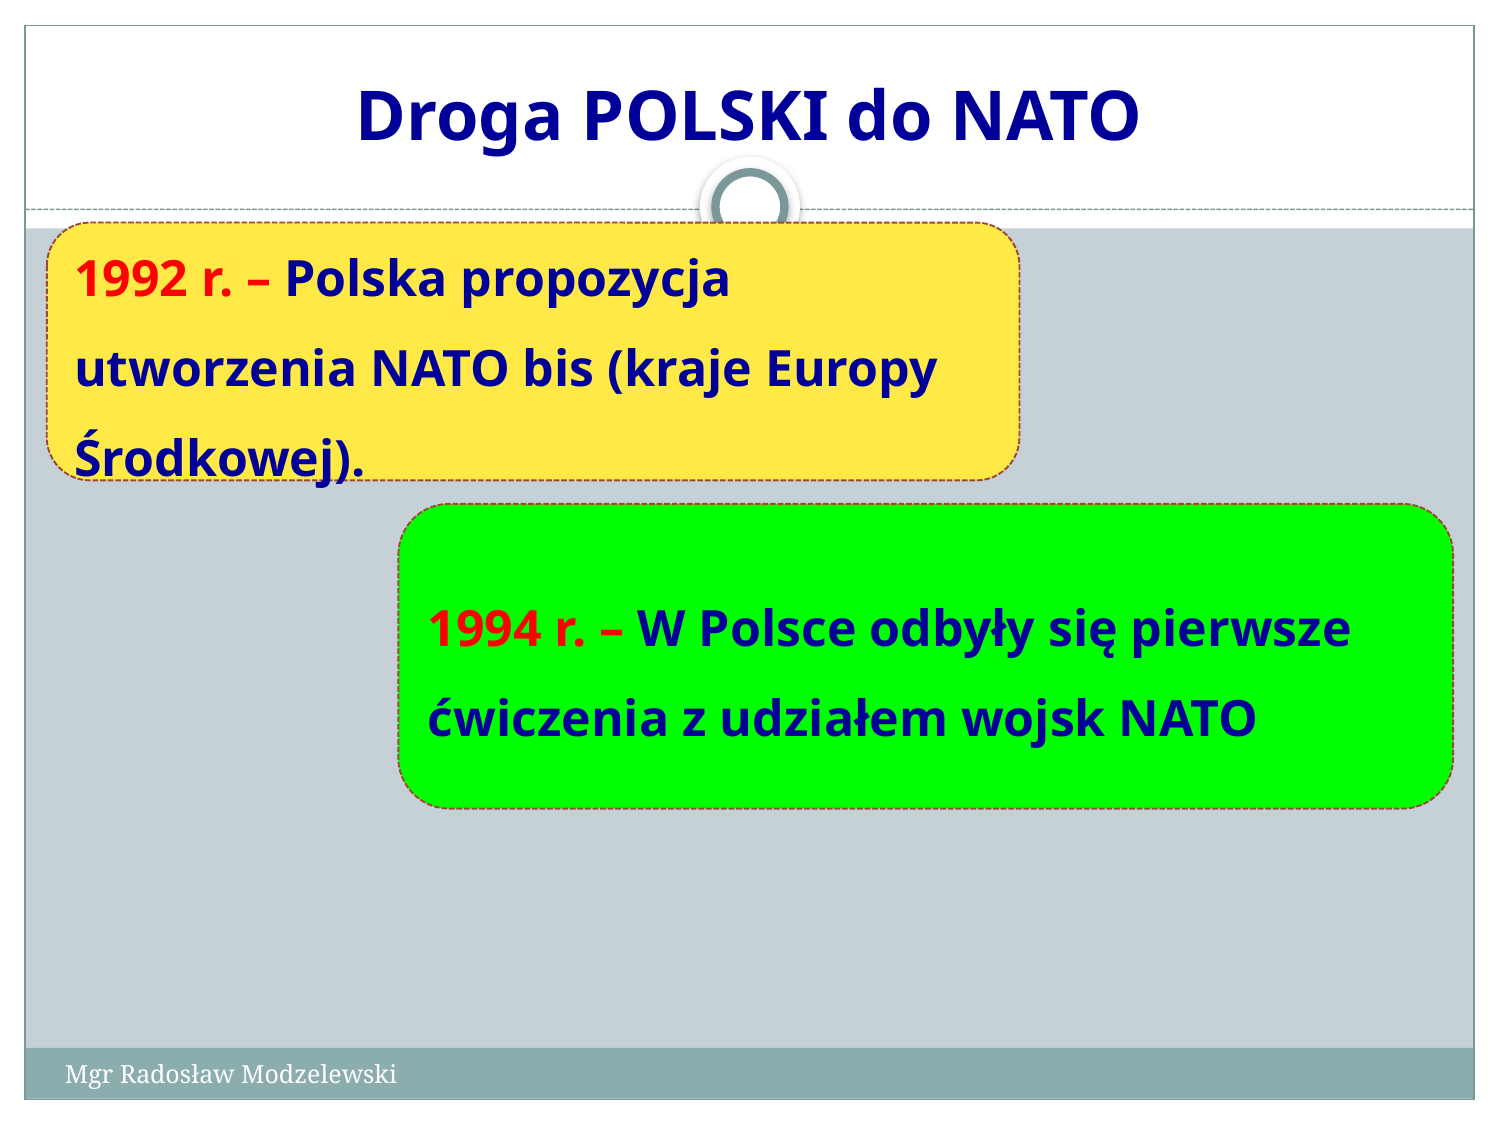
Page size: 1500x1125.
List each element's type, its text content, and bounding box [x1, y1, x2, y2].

footer Mgr Radosław Modzelewski [50, 1051, 638, 1112]
text_box 1992 r. – Polska propozycja utworzenia NATO bis (kraje Europy Środkowej). [45, 221, 1021, 482]
title Droga POLSKI do NATO [49, 37, 1450, 162]
text_box 1994 r. – W Polsce odbyły się pierwsze ćwiczenia z udziałem wojsk NATO [397, 502, 1455, 810]
